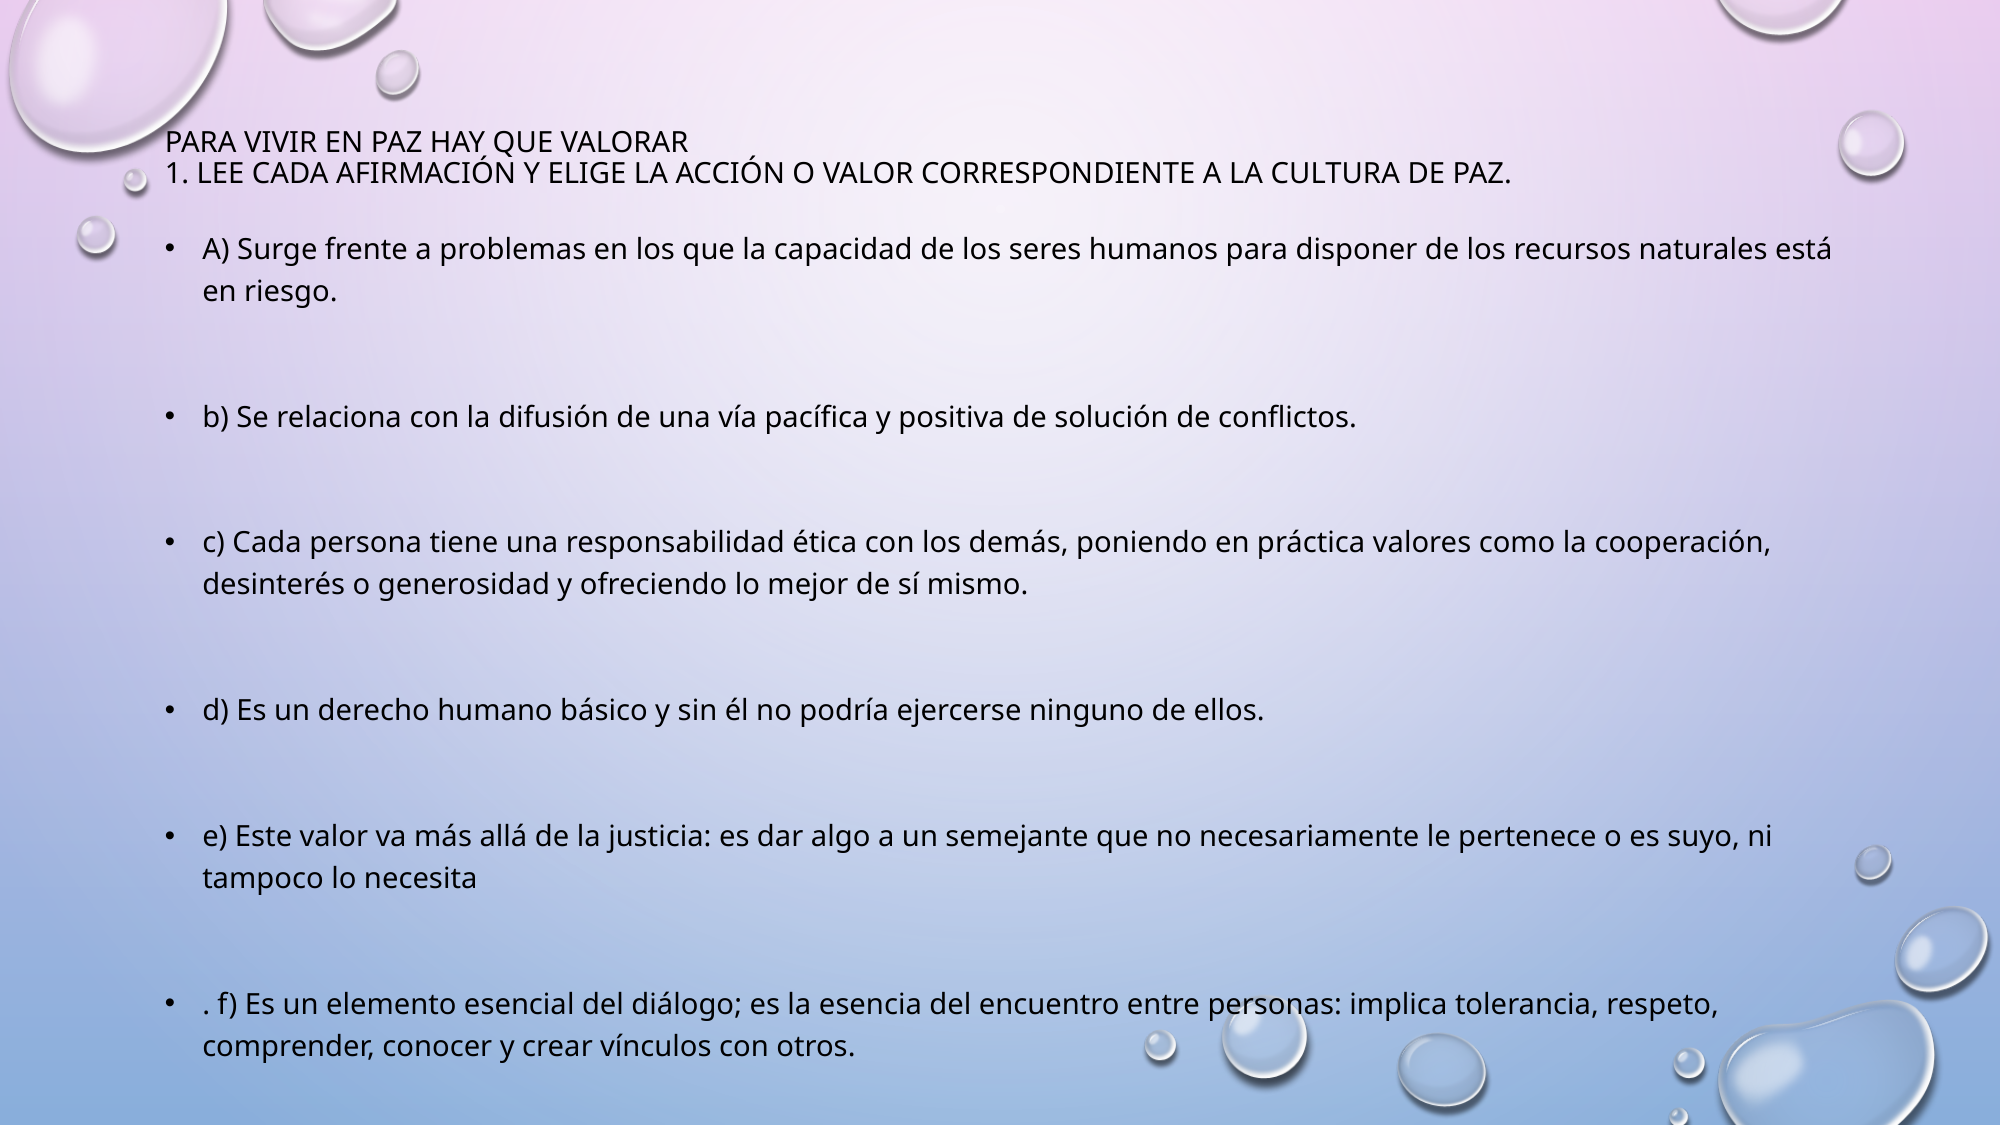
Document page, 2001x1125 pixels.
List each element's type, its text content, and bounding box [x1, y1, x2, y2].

list a) Surge frente a problemas en los que la capacidad de los seres humanos para disponer de los recursos naturales está en riesgo. b) Se relaciona con la difusión de una vía pacífica y positiva de solución de conflictos. c) Cada persona tiene una responsabilidad ética con los demás, poniendo en práctica valores como la cooperación, desinterés o generosidad y ofreciendo lo mejor de sí mismo. d) Es un derecho humano básico y sin él no podría ejercerse ninguno de ellos. e) Este valor va más allá de la justicia: es dar algo a un semejante que no necesariamente le pertenece o es suyo, ni tampoco lo necesita . f) Es un elemento esencial del diálogo; es la esencia del encuentro entre personas: implica tolerancia, respeto, comprender, conocer y crear vínculos con otros. [149, 215, 1850, 1097]
picture [0, 0, 2000, 1125]
title Para vivir en paz hay que valorar 1. Lee cada afirmación y elige la acción o valor correspondiente a la cultura de paz. [149, 101, 1851, 216]
